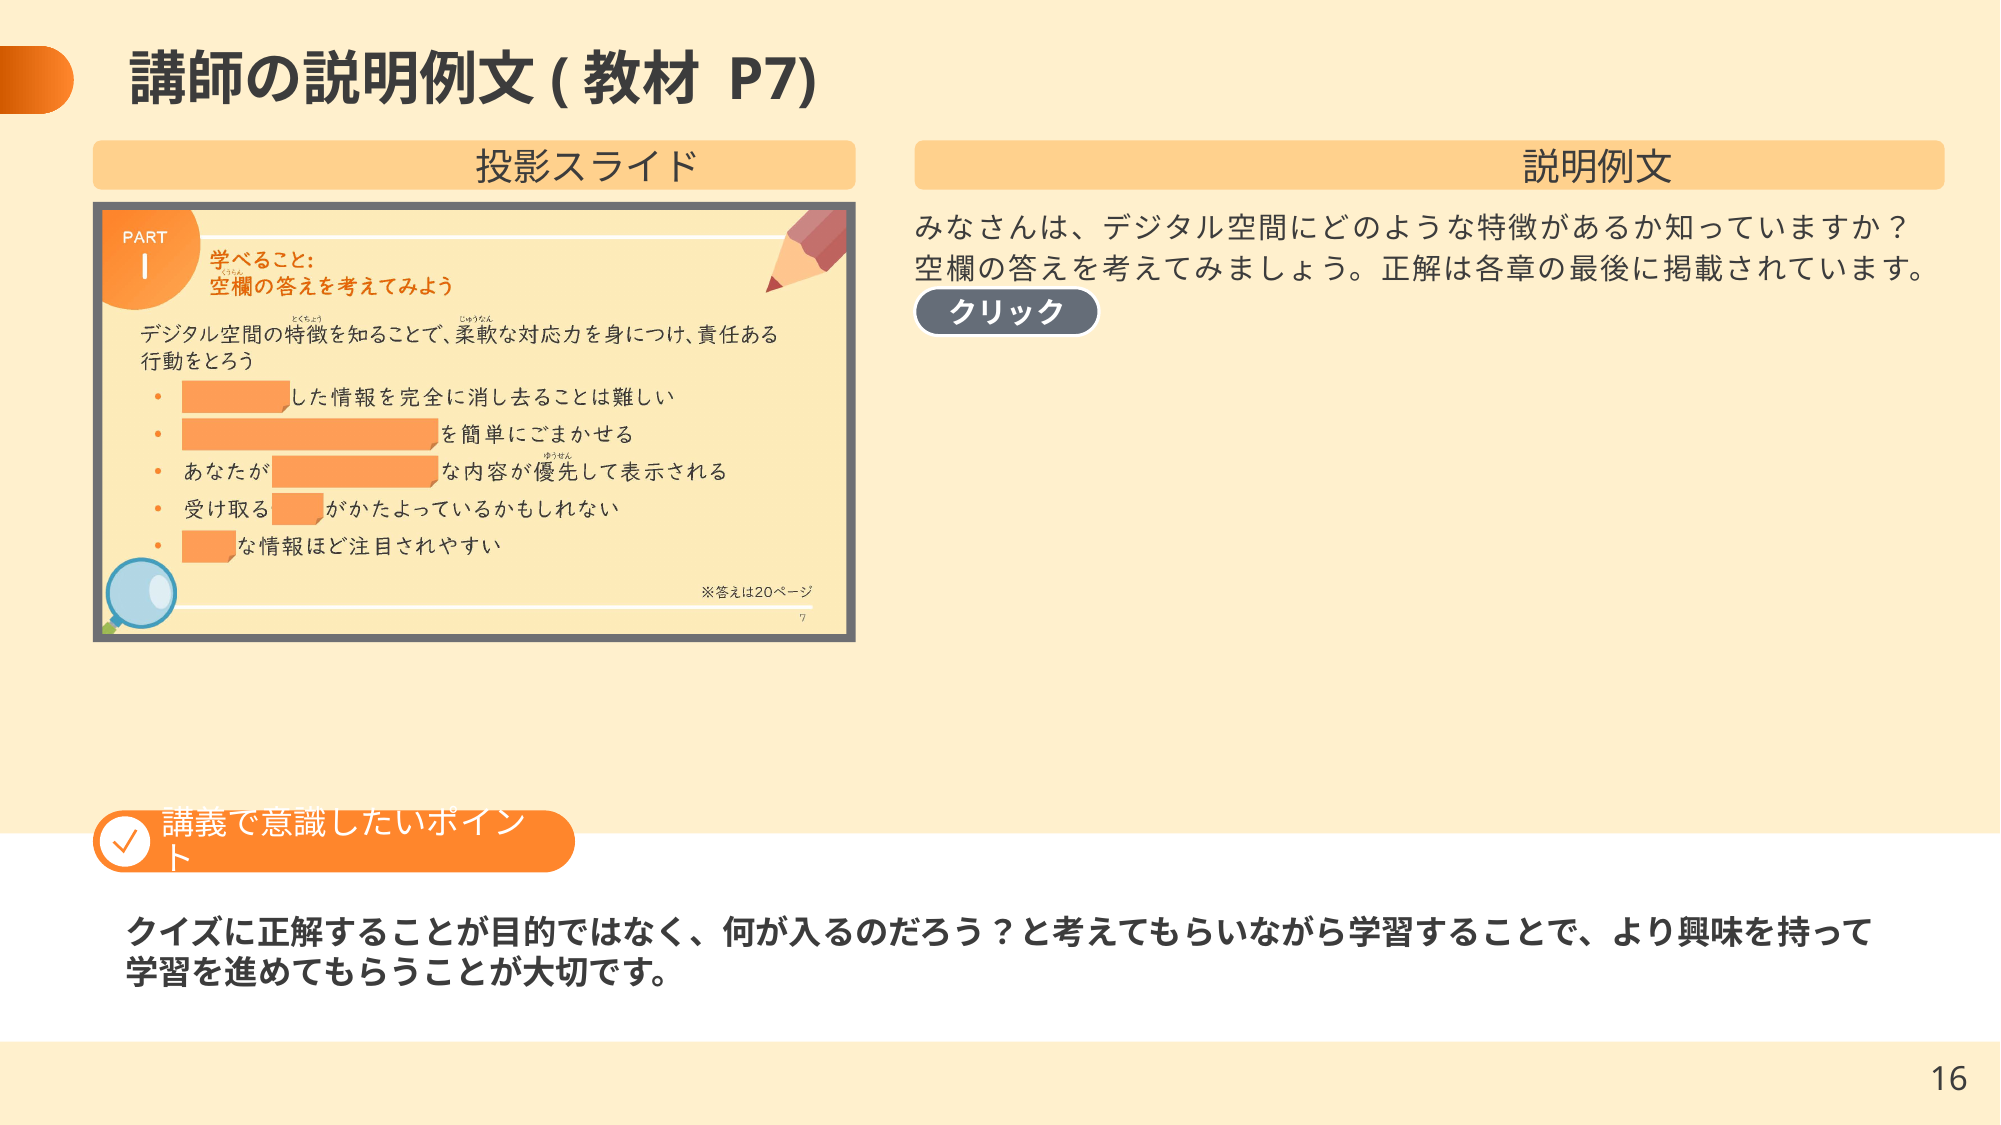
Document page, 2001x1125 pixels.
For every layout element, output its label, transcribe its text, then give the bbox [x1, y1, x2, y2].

picture [102, 210, 847, 634]
text_box [92, 201, 857, 643]
text_box 説明例文 [913, 139, 1946, 191]
title 講師の説明例文(教材 P7) [92, 49, 1908, 111]
text_box 投影スライド [91, 139, 857, 191]
slide_number 15 [1884, 1065, 1968, 1096]
text_box クリック [913, 286, 1101, 337]
text_box みなさんは、デジタル空間にどのような特徴があるか知っていますか？ 空欄の答えを考えてみましょう。正解は各章の最後に掲載されています。 [914, 201, 1945, 286]
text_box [0, 810, 2000, 1042]
